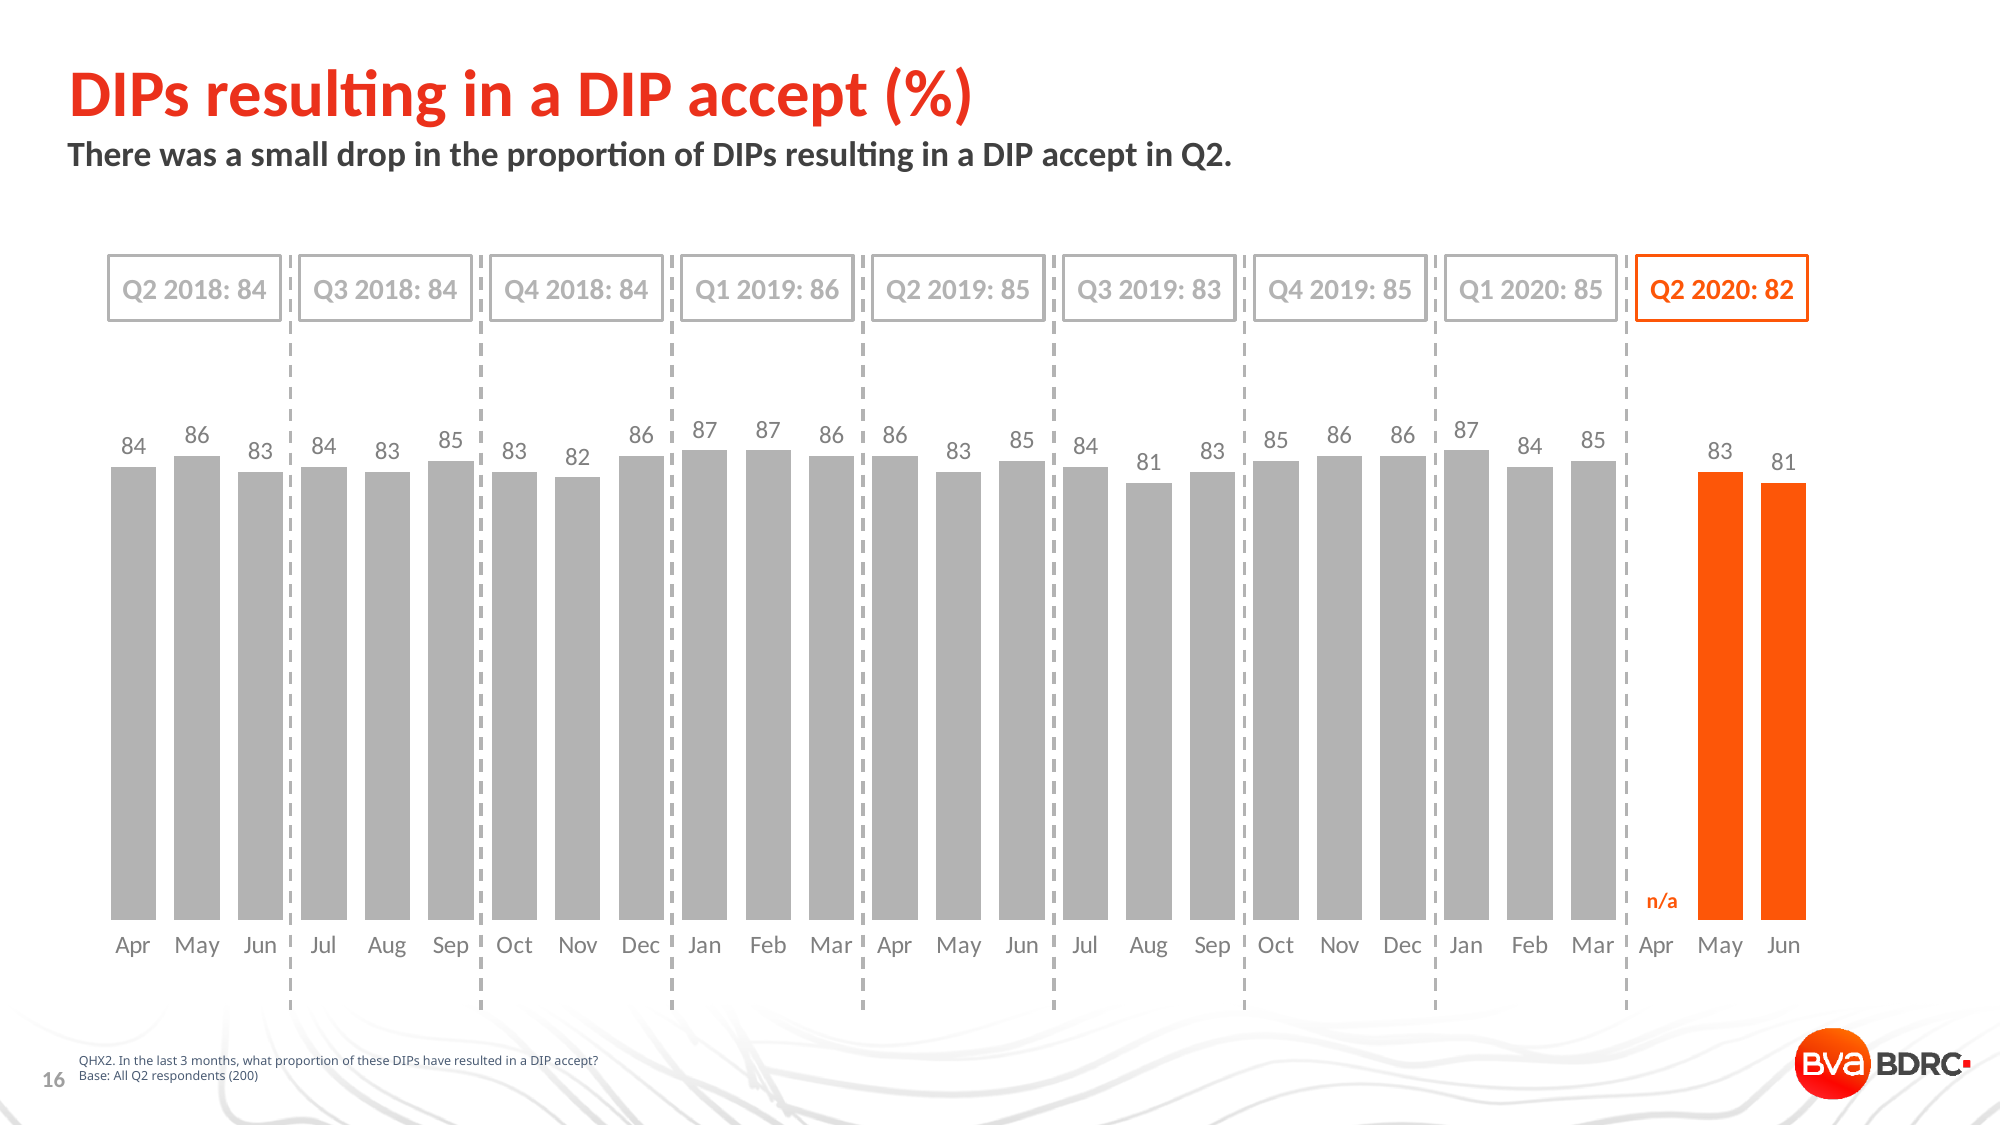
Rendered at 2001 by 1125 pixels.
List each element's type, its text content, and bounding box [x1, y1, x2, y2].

chart [67, 318, 1851, 1012]
text_box Q3 2019: 83 [1063, 255, 1235, 316]
list There was a small drop in the proportion of DIPs resulting in a DIP accept in Q2. [67, 136, 1768, 172]
text_box Q1 2020: 85 [1445, 255, 1617, 316]
text_box Q3 2018: 84 [299, 255, 472, 316]
text_box Q1 2019: 86 [681, 255, 854, 316]
text_box Q2 2020: 82 [1636, 255, 1808, 316]
text_box Q4 2018: 84 [490, 255, 663, 316]
text_box QHX2. In the last 3 months, what proportion of these DIPs have resulted in a DIP accept? Base: All Q2 respondents (200) [67, 1023, 913, 1125]
text_box Q4 2019: 85 [1254, 255, 1426, 316]
picture [0, 1003, 67, 1125]
text_box Q2 2019: 85 [872, 255, 1044, 316]
picture [913, 1003, 2000, 1125]
title DIPs resulting in a DIP accept (%) [69, 40, 1770, 151]
text_box Q2 2018: 84 [108, 255, 281, 316]
